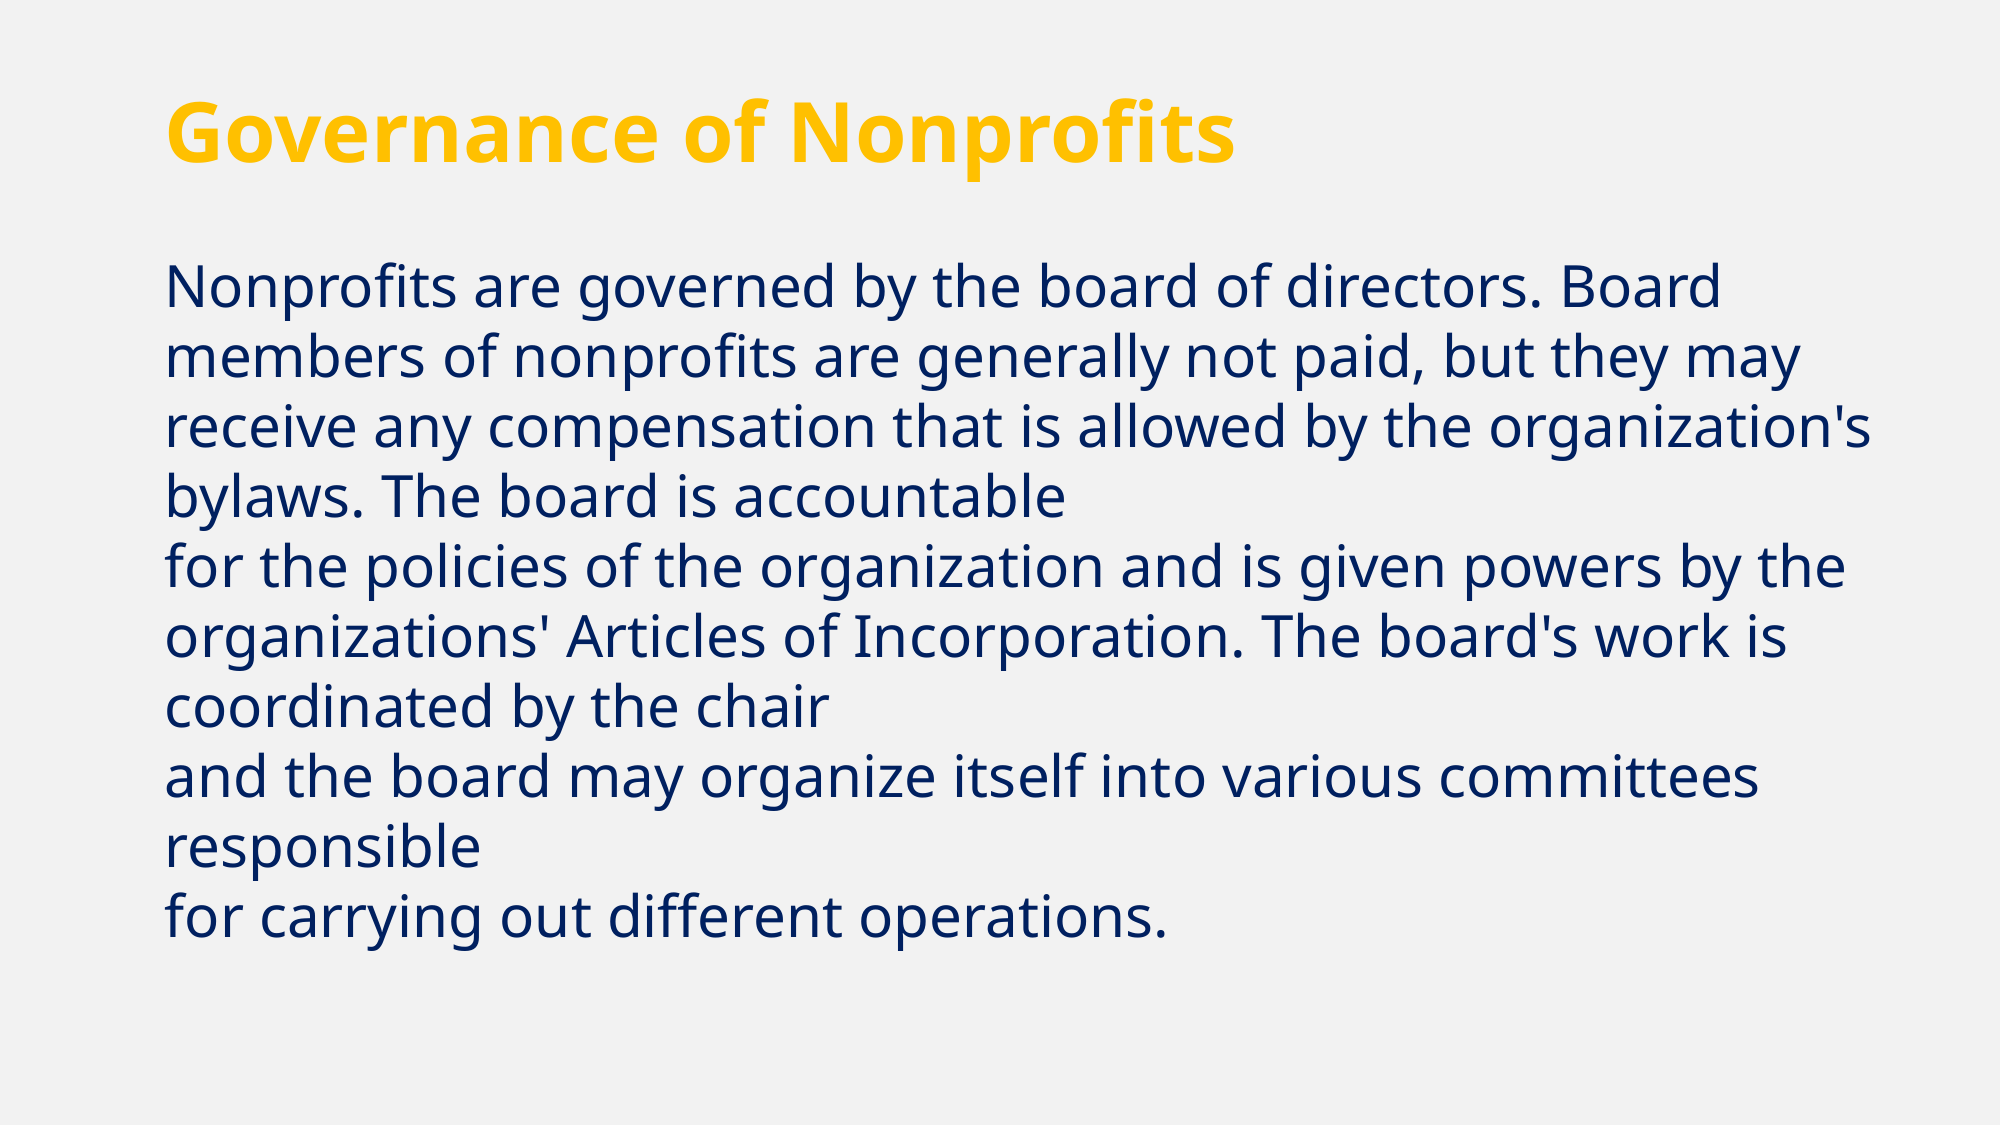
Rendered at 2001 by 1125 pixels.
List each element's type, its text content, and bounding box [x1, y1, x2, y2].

text_box Governance of Nonprofits Nonprofits are governed by the board of directors. Board members of nonprofits are generally not paid, but they may receive any compensation that is allowed by the organization's bylaws. The board is accountable for the policies of the organization and is given powers by the organizations' Articles of Incorporation. The board's work is coordinated by the chair and the board may organize itself into various committees responsible for carrying out different operations. [0, 0, 2000, 1125]
